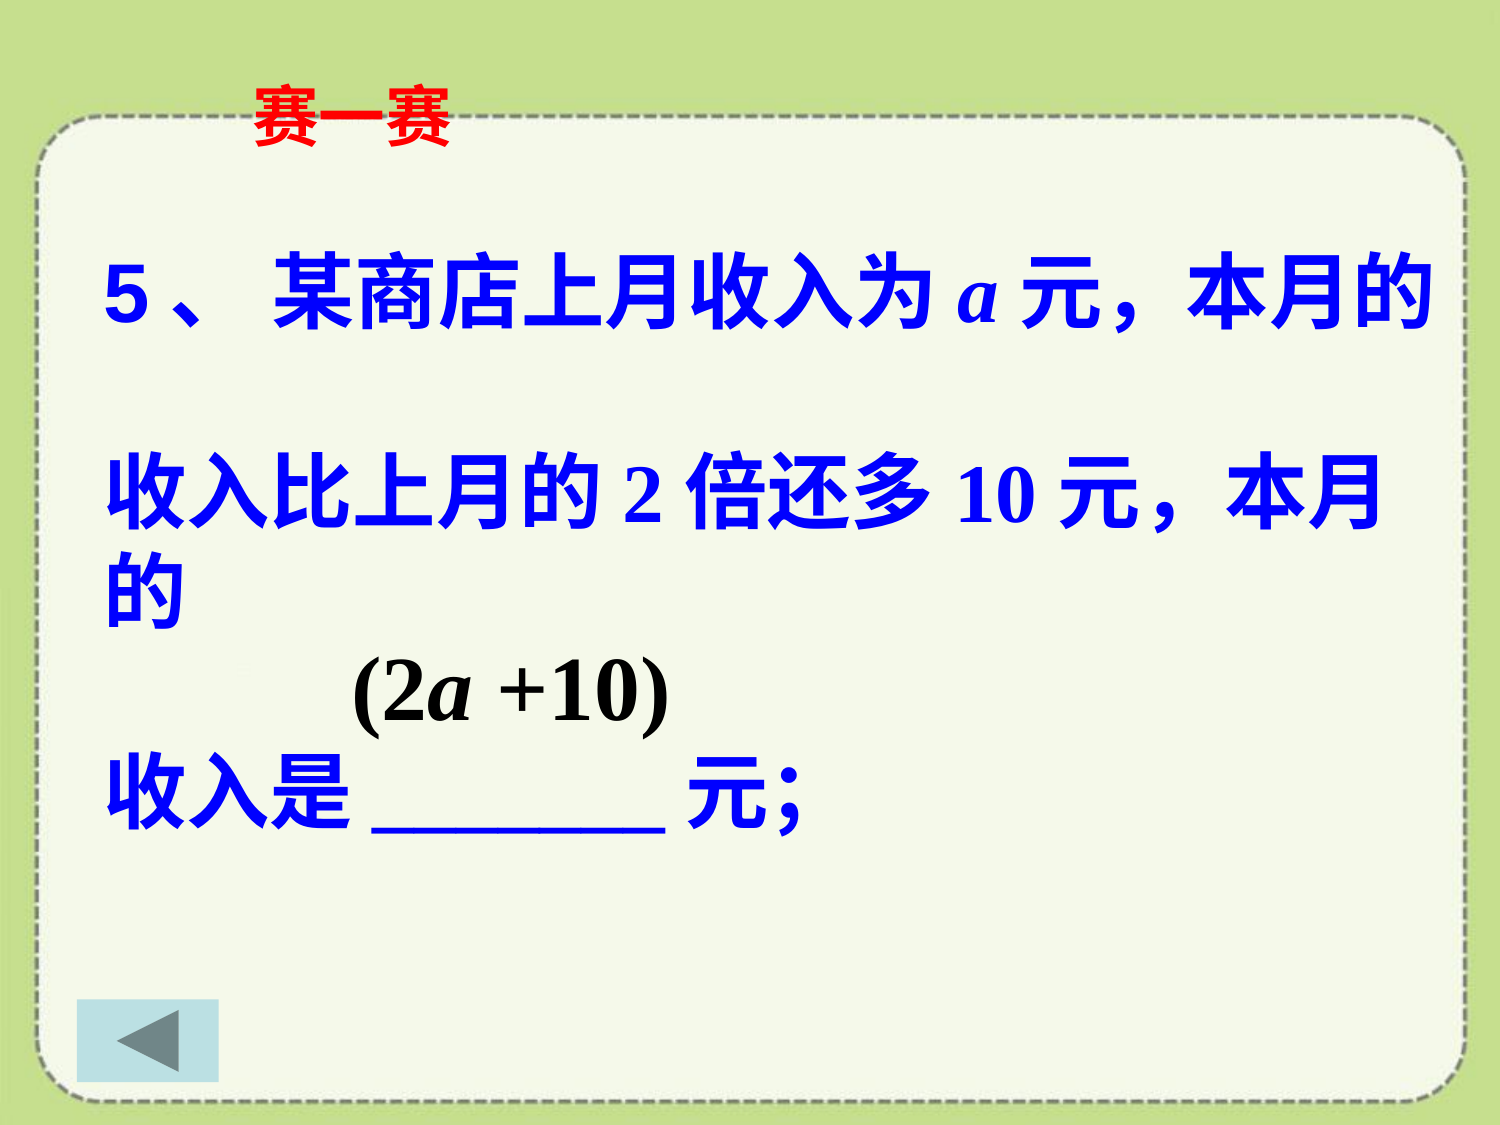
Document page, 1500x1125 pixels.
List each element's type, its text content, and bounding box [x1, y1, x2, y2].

text_box 赛一赛 [237, 67, 468, 163]
text_box (2a +10) [336, 621, 715, 746]
text_box [76, 999, 219, 1083]
picture [0, 0, 1500, 1125]
text_box 5、 某商店上月收入为a元，本月的 收入比上月的2倍还多10元，本月的 收入是_______元； [88, 231, 1453, 847]
